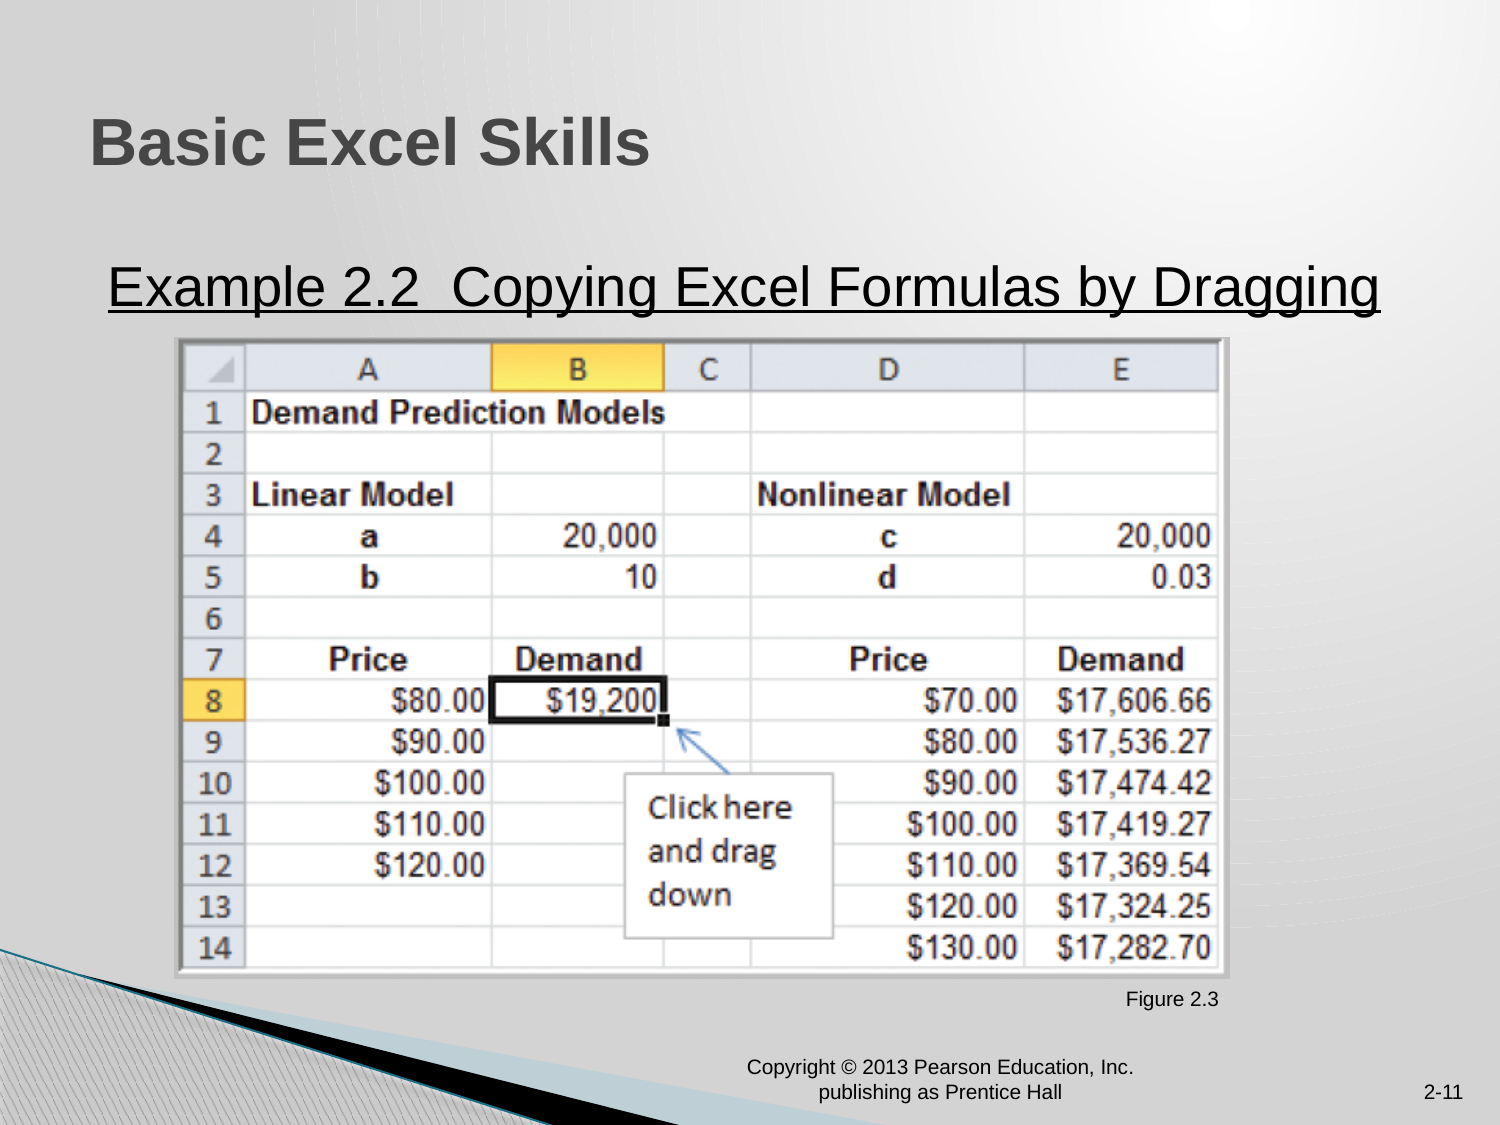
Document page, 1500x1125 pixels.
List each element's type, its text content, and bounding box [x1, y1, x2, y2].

slide_number 2-11 [1362, 1051, 1479, 1112]
footer Copyright © 2013 Pearson Education, Inc. publishing as Prentice Hall [718, 1051, 1163, 1112]
text_box Figure 2.3 [1111, 978, 1235, 1018]
picture [174, 337, 1230, 979]
list Example 2.2 Copying Excel Formulas by Dragging [74, 242, 1426, 986]
title Basic Excel Skills [75, 45, 1425, 233]
